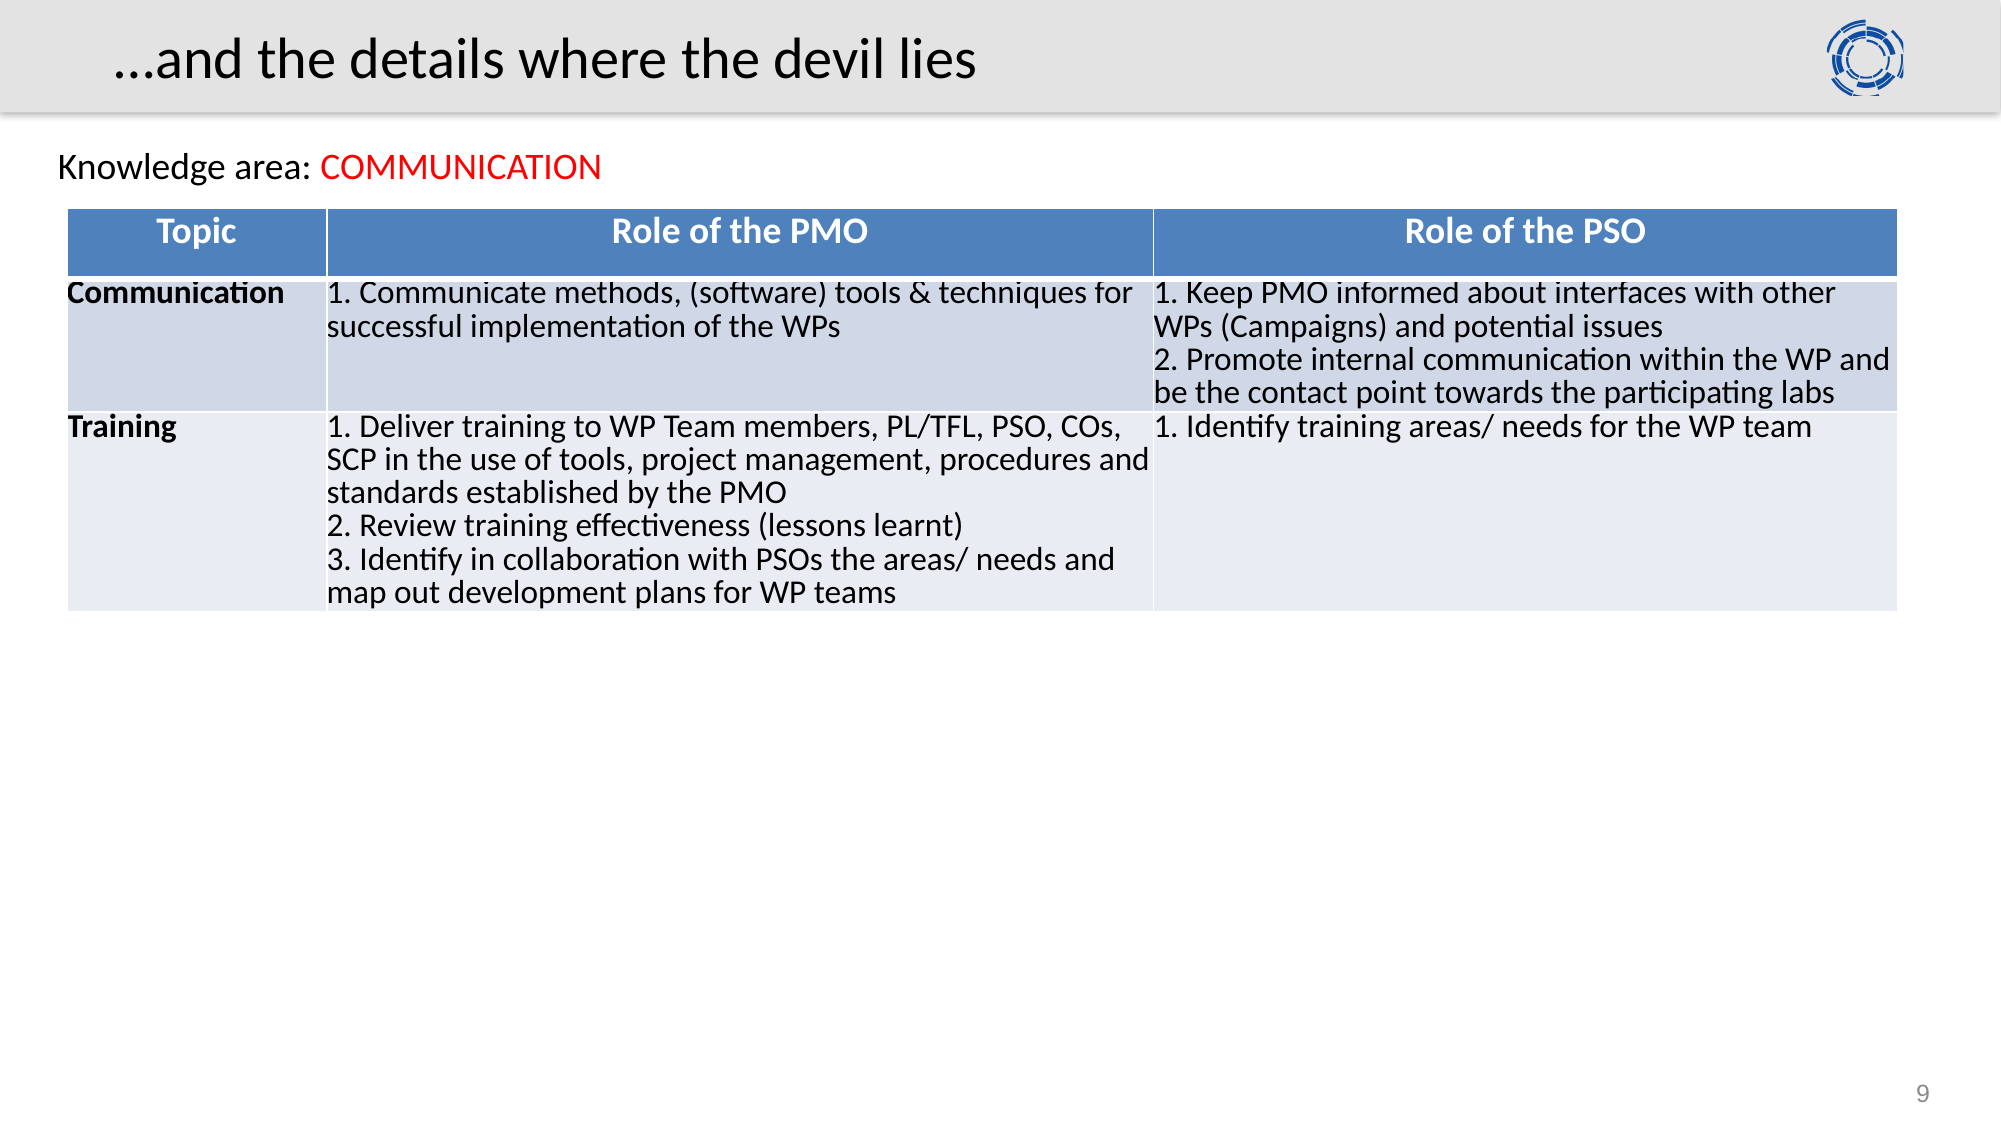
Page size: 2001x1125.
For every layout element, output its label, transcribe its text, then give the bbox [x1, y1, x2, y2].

table_cell Communication [68, 282, 326, 411]
table_header Topic [68, 209, 326, 276]
slide_number 9 [1826, 1070, 1945, 1104]
table_cell 1. Keep PMO informed about interfaces with other WPs (Campaigns) and potential issues 2. Promote internal communication within the WP and be the contact point towards the participating labs [1154, 282, 1897, 411]
table_cell 1. Identify training areas/ needs for the WP team [1154, 413, 1897, 611]
table_cell Training [68, 413, 326, 611]
table_cell 1. Deliver training to WP Team members, PL/TFL, PSO, COs, SCP in the use of tools, project management, procedures and standards established by the PMO 2. Review training effectiveness (lessons learnt) 3. Identify in collaboration with PSOs the areas/ needs and map out development plans for WP teams [328, 413, 1153, 611]
text_box Knowledge area: COMMUNICATION [43, 134, 670, 195]
table_cell 1. Communicate methods, (software) tools & techniques for successful implementation of the WPs [328, 282, 1153, 411]
title …and the details where the devil lies [99, 19, 1750, 95]
table_header Role of the PMO [328, 209, 1153, 276]
table_header Role of the PSO [1154, 209, 1897, 276]
